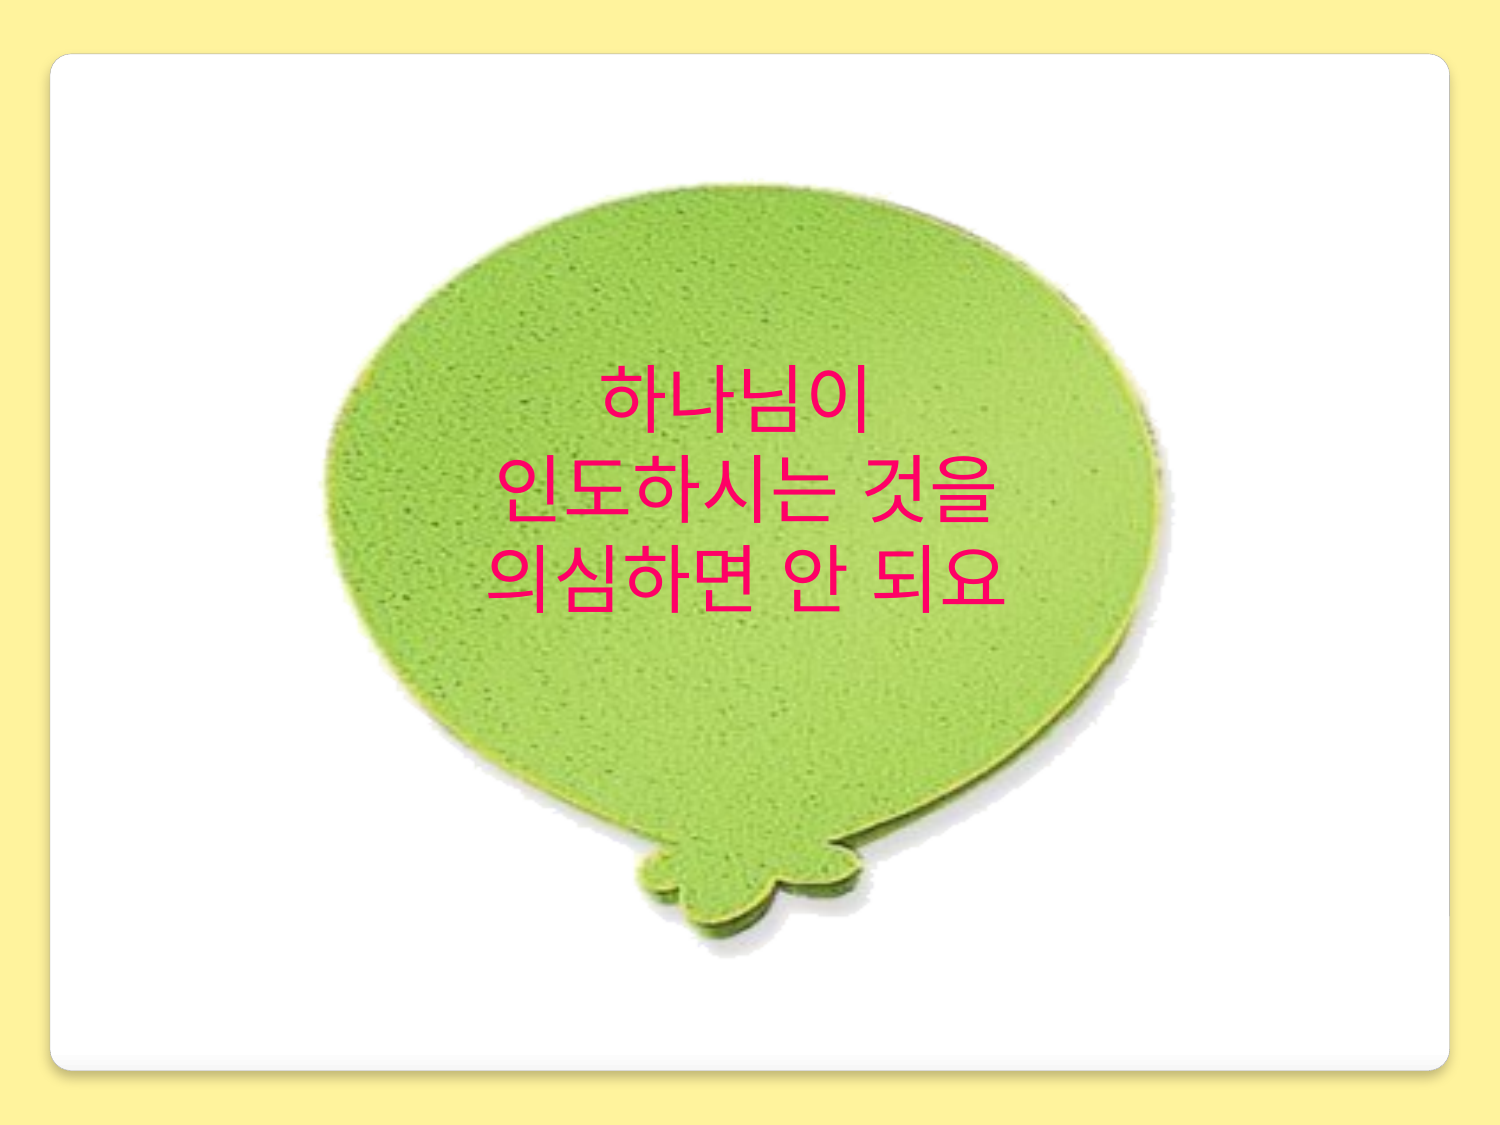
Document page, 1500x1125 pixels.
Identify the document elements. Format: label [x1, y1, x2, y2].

text_box [279, 148, 1192, 983]
